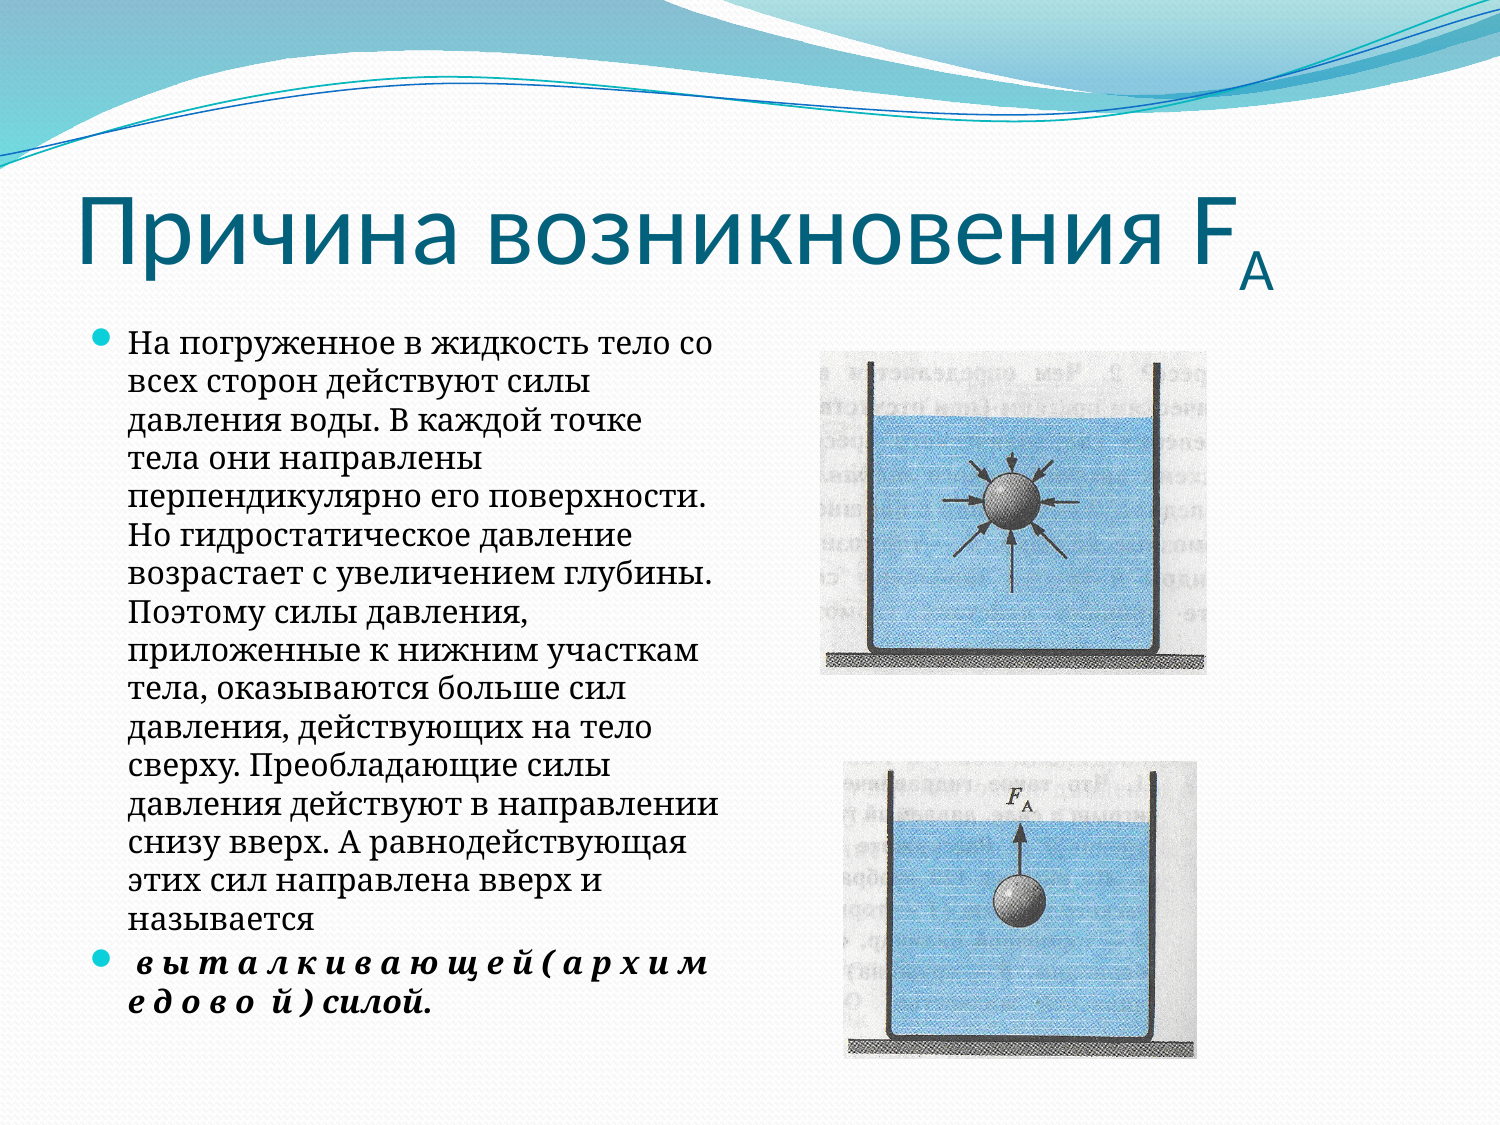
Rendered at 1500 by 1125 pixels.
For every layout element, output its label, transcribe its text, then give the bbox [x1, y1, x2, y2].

title Причина возникновения FА [75, 115, 1425, 303]
list На погруженное в жидкость тело со всех сторон действуют силы давления воды. В каждой точке тела они направлены перпендикулярно его поверхности. Но гидростатическое давление возрастает с увеличением глубины. Поэтому силы давления, приложенные к нижним участкам тела, оказываются больше сил давления, действующих на тело сверху. Преобладающие силы давления действуют в направлении снизу вверх. А равнодействующая этих сил направлена вверх и называется в ы т а л к и в а ю щ е й ( а р х и м е д о в о й ) силой. [75, 314, 738, 1043]
picture [820, 351, 1208, 675]
picture [843, 761, 1197, 1059]
